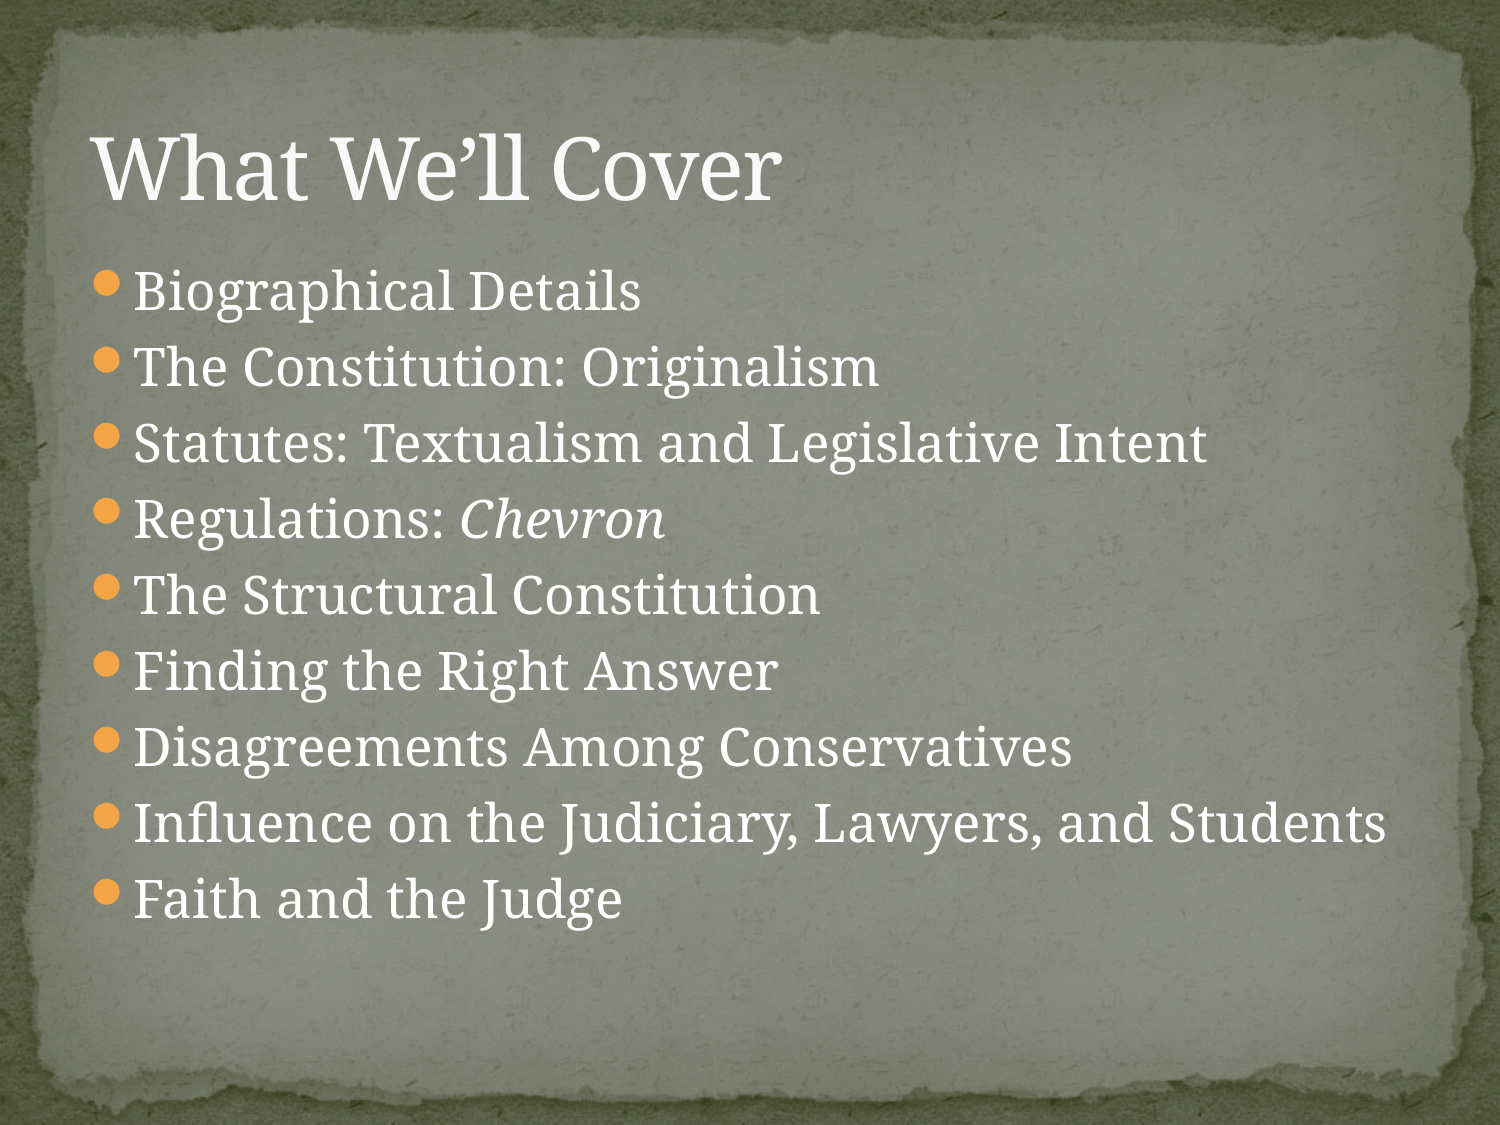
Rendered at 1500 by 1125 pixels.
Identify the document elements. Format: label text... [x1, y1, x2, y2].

list Biographical Details The Constitution: Originalism Statutes: Textualism and Legislative Intent Regulations: Chevron The Structural Constitution Finding the Right Answer Disagreements Among Conservatives Influence on the Judiciary, Lawyers, and Students Faith and the Judge [75, 249, 1425, 1000]
title What We’ll Cover [74, 24, 1425, 225]
